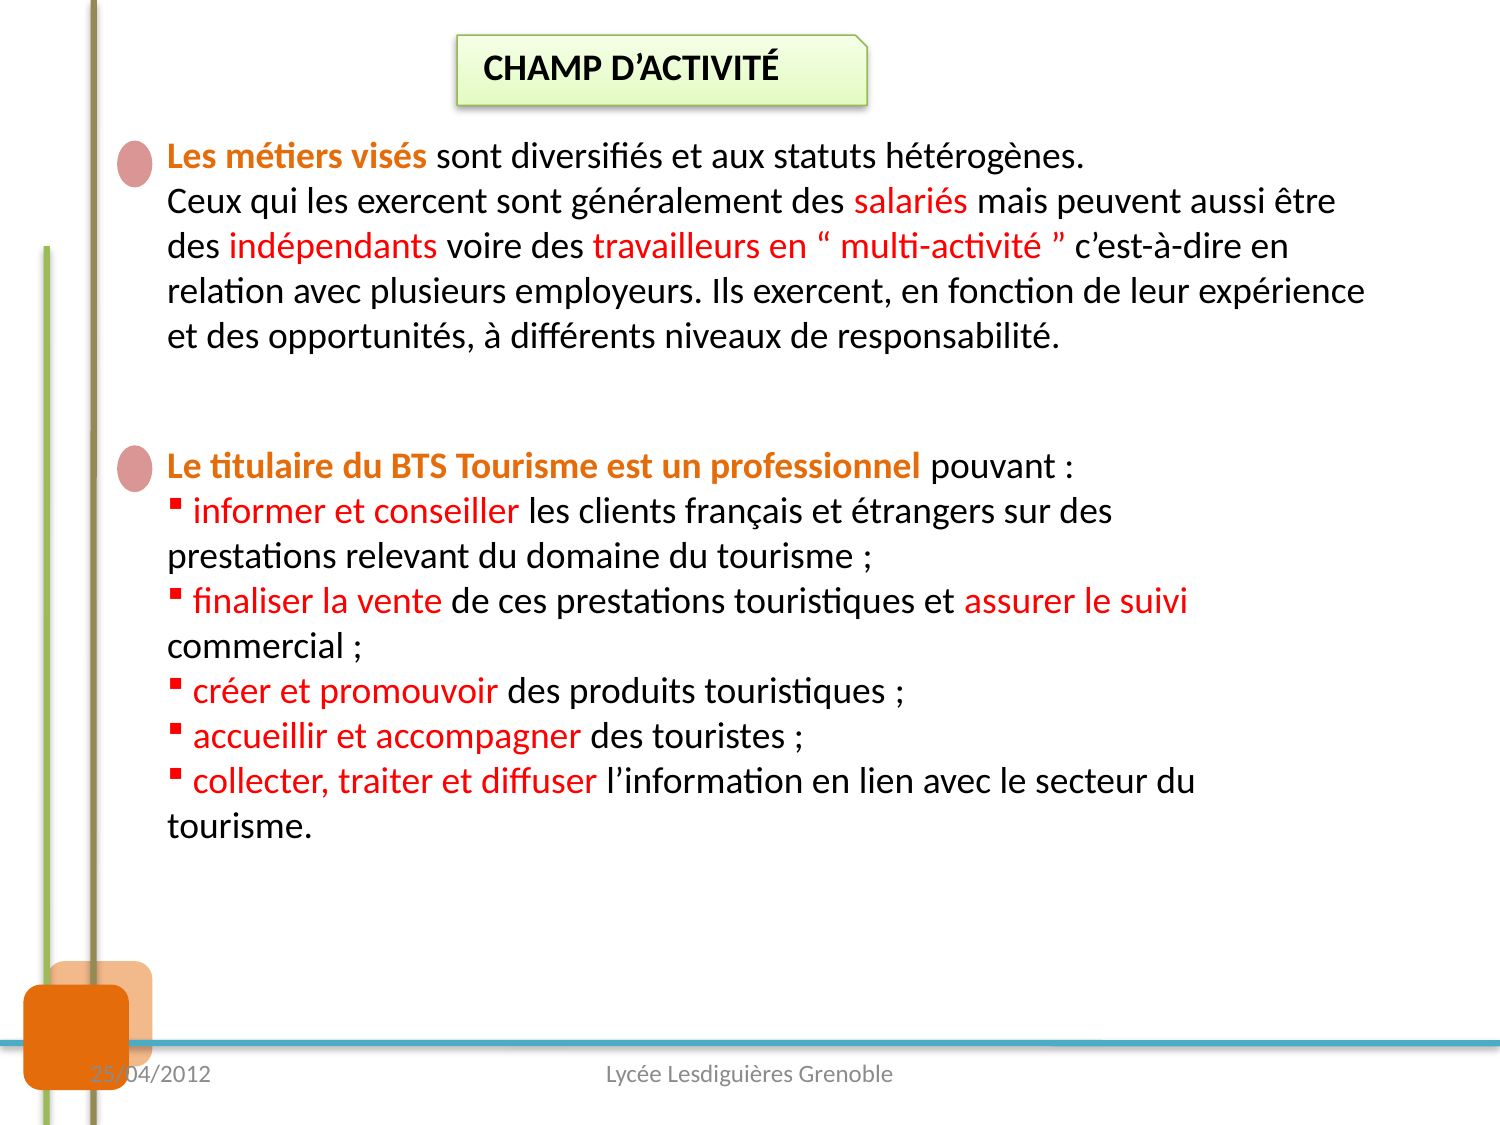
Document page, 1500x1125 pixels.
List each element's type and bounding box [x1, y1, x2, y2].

text_box [0, 0, 1500, 1125]
text_box [456, 34, 868, 106]
